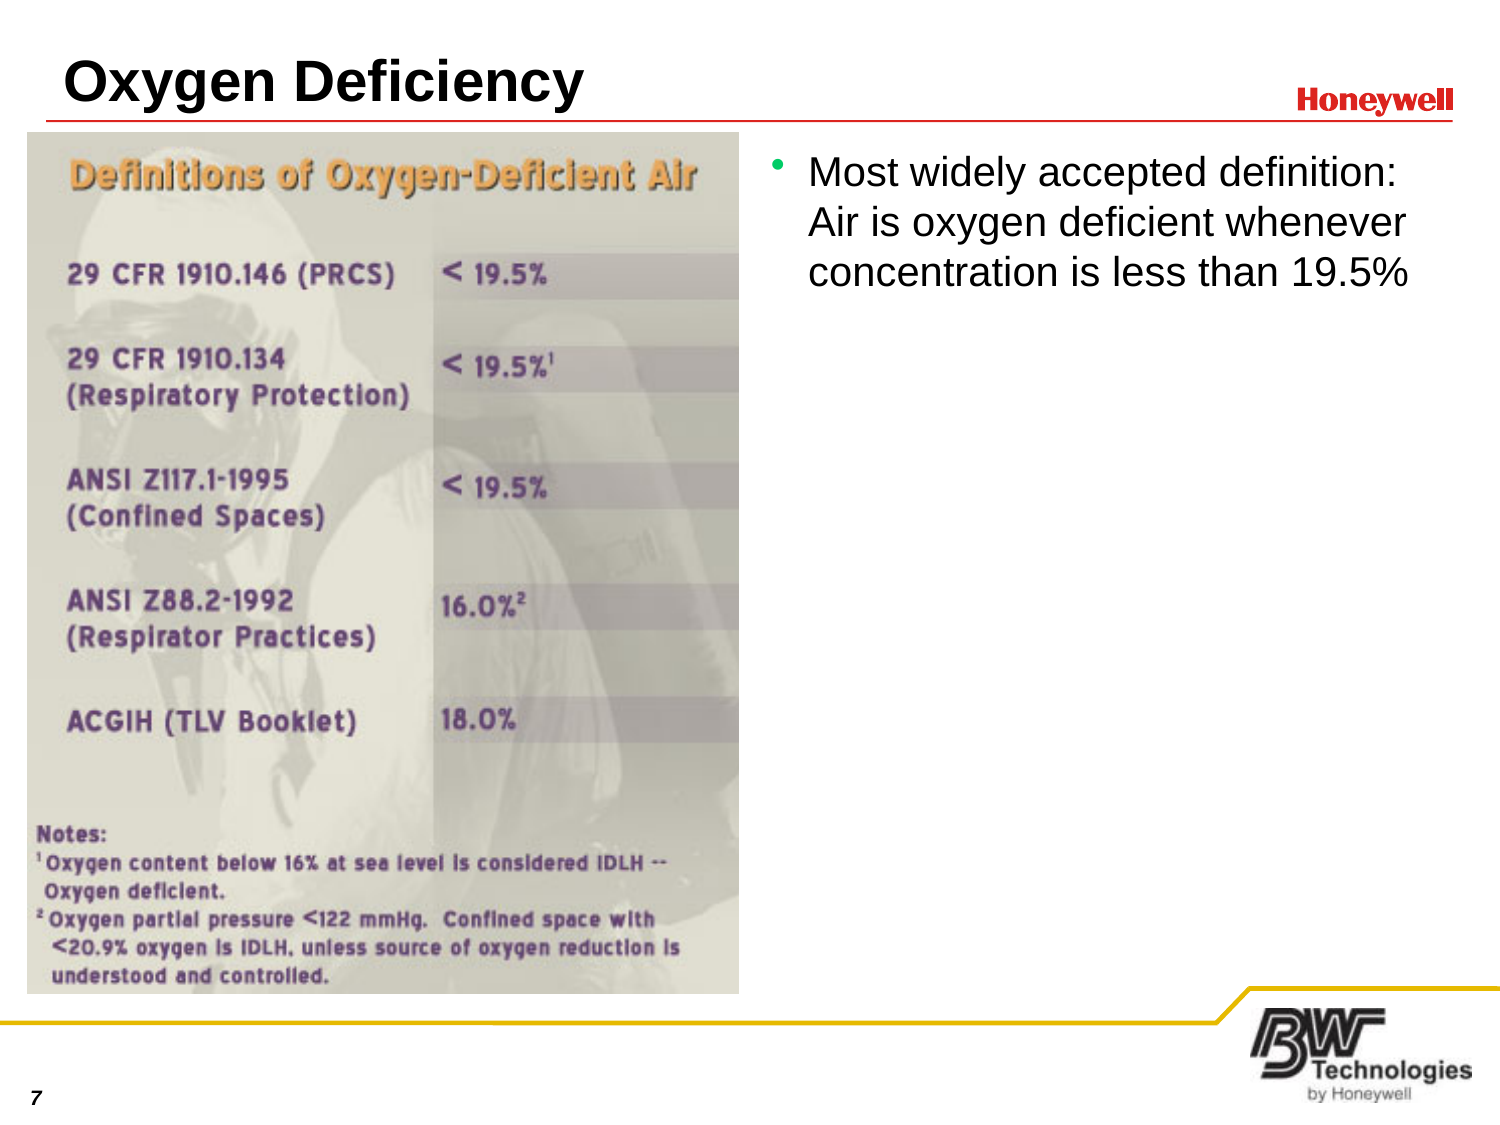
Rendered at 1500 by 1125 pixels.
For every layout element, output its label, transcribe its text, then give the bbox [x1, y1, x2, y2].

title Oxygen Deficiency [48, 35, 1362, 114]
list Most widely accepted definition: Air is oxygen deficient whenever concentration is less than 19.5% [755, 136, 1451, 964]
picture [27, 131, 740, 995]
picture [1250, 1008, 1472, 1103]
